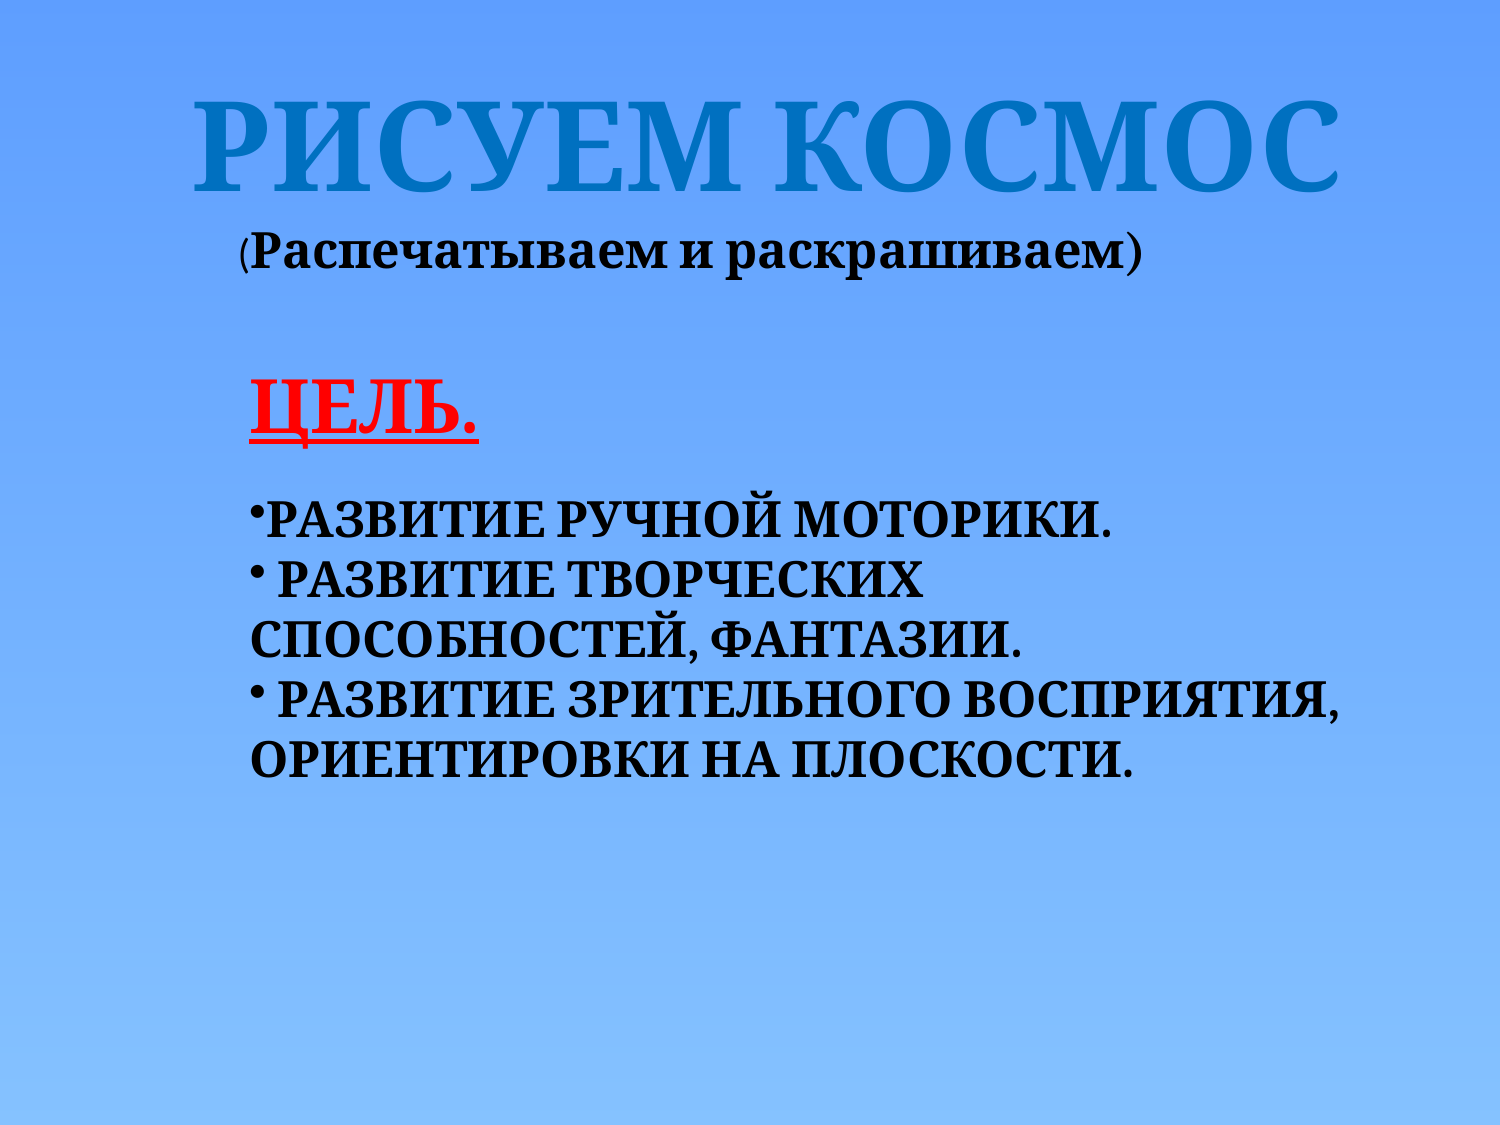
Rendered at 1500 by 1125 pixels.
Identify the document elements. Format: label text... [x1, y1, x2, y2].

text_box (Распечатываем и раскрашиваем) [222, 210, 1313, 286]
text_box ЦЕЛЬ. [234, 351, 539, 457]
text_box РАЗВИТИЕ РУЧНОЙ МОТОРИКИ. РАЗВИТИЕ ТВОРЧЕСКИХ СПОСОБНОСТЕЙ, ФАНТАЗИИ. РАЗВИТИЕ ЗРИТЕЛЬНОГО ВОСПРИЯТИЯ, ОРИЕНТИРОВКИ НА ПЛОСКОСТИ. [234, 480, 1360, 796]
text_box РИСУЕМ КОСМОС [105, 58, 1430, 224]
